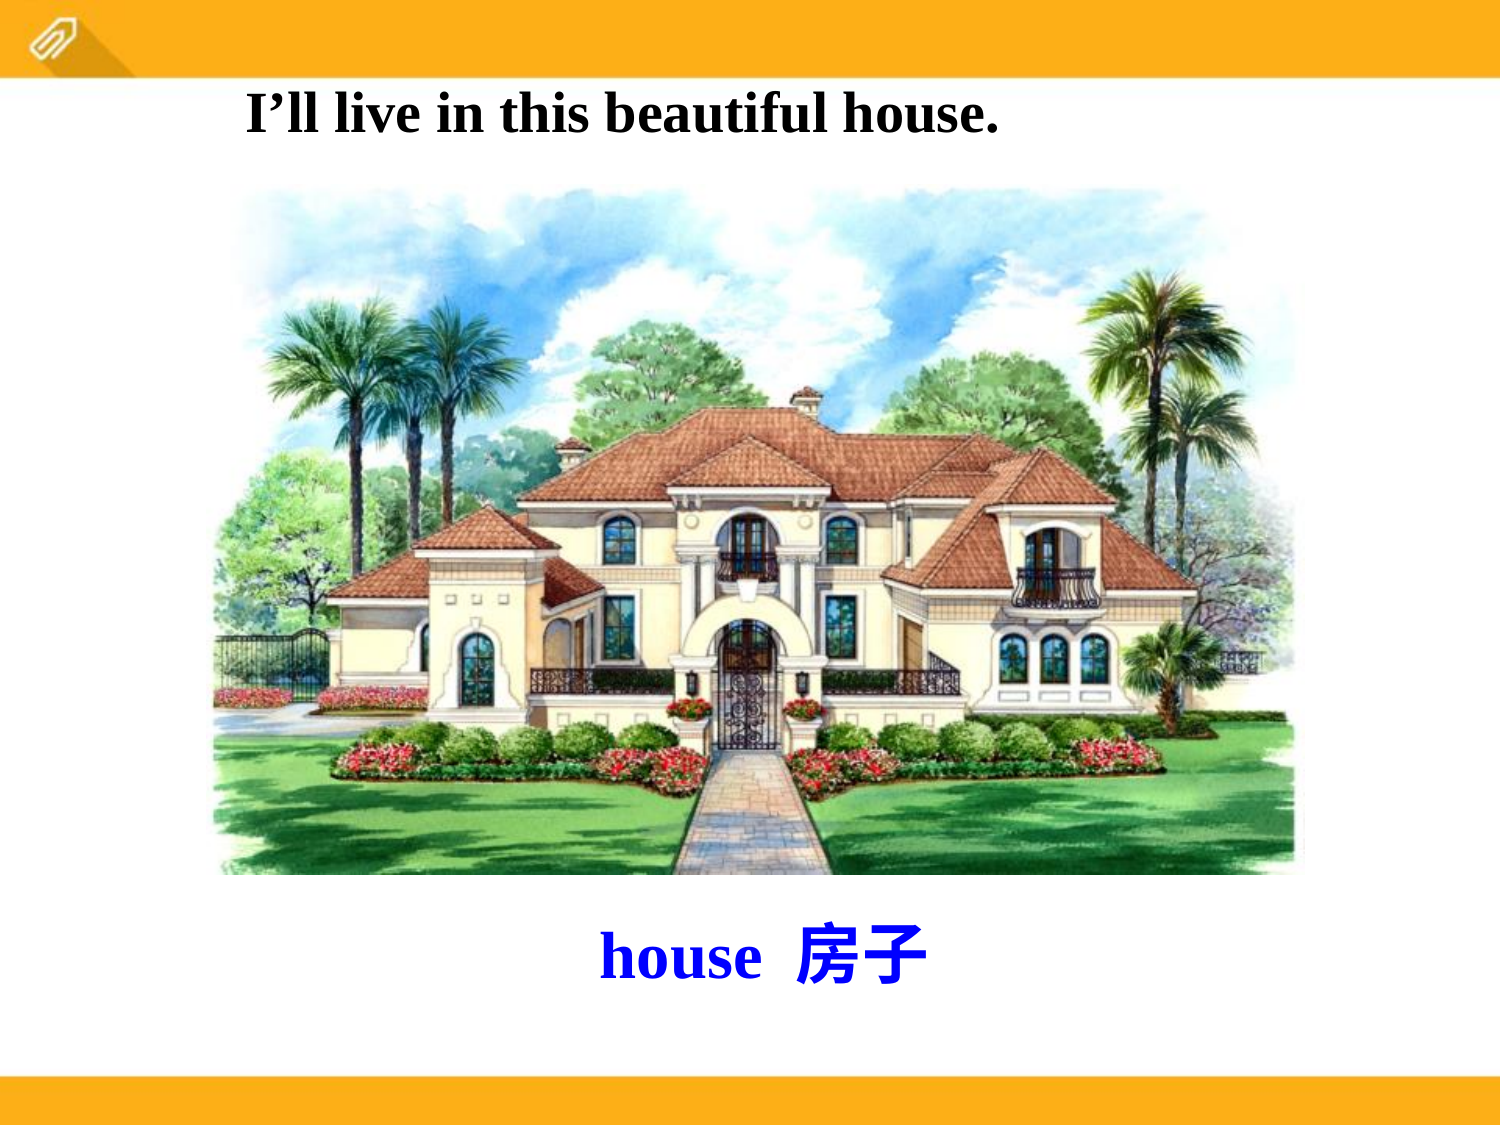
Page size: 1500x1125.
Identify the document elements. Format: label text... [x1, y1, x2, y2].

text_box house 房子 [585, 904, 960, 1000]
text_box I’ll live in this beautiful house. [230, 66, 1353, 152]
picture [0, 0, 1500, 1125]
